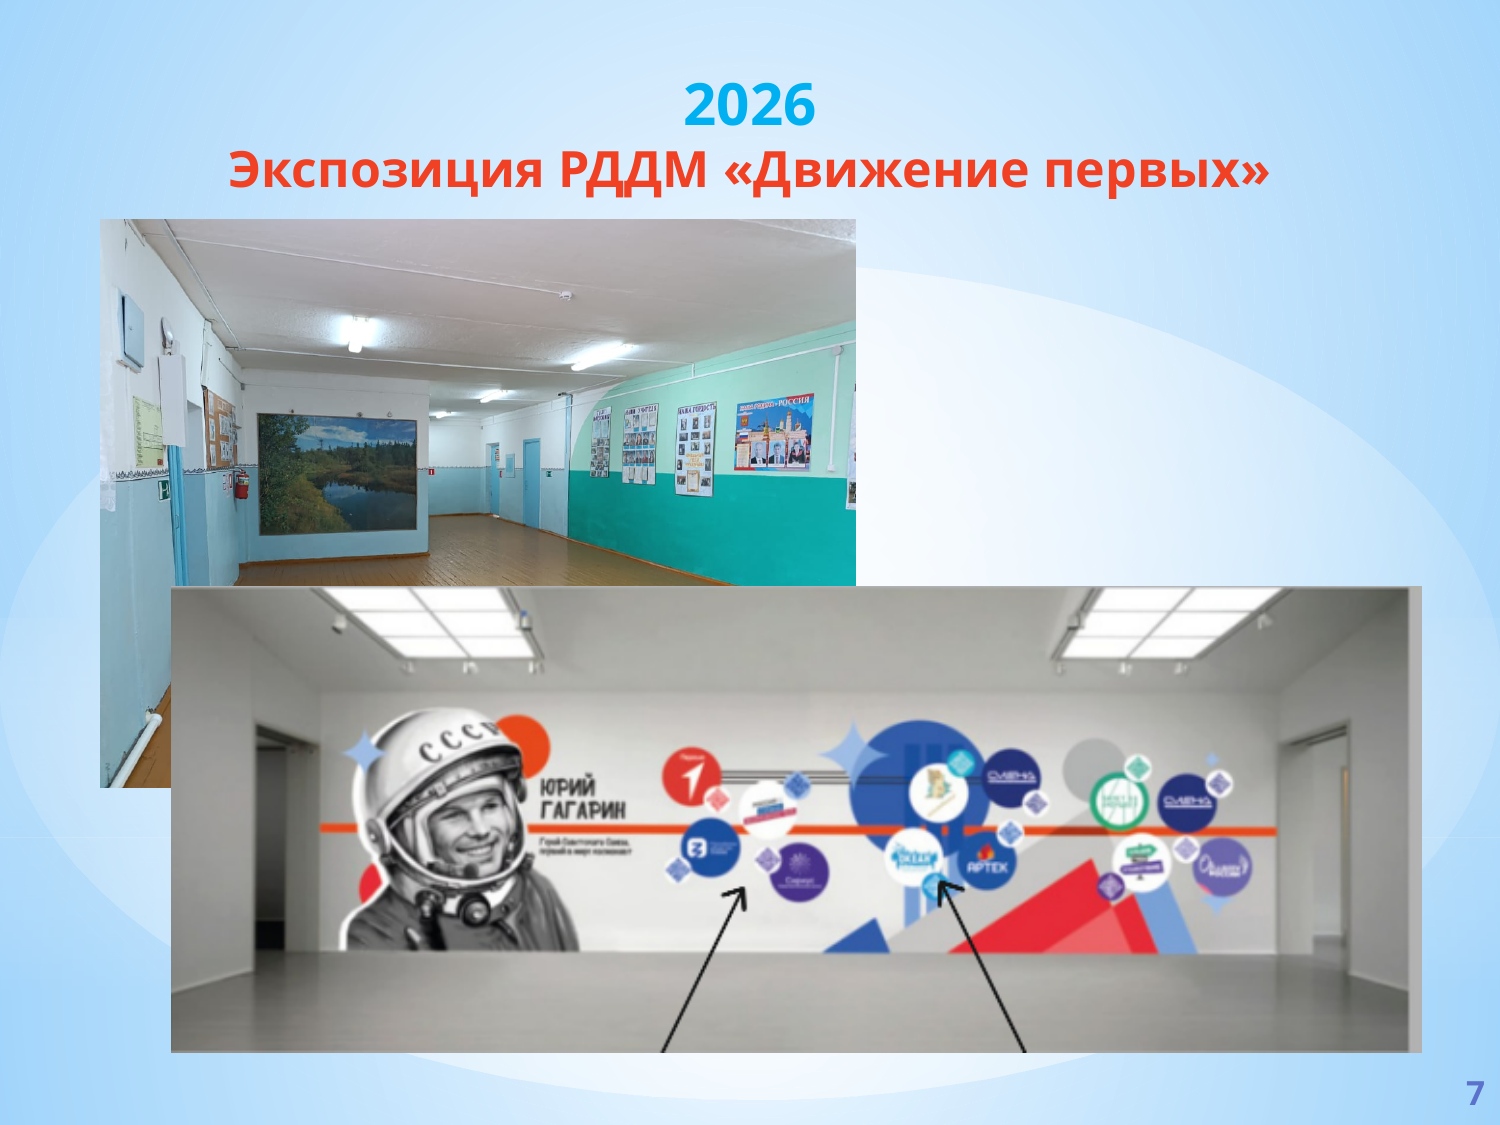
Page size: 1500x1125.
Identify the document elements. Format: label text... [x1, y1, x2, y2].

picture [100, 219, 1423, 1053]
slide_number 7 [1200, 1065, 1500, 1125]
title 2026 Экспозиция РДДМ «Движение первых» [0, 0, 1500, 1125]
